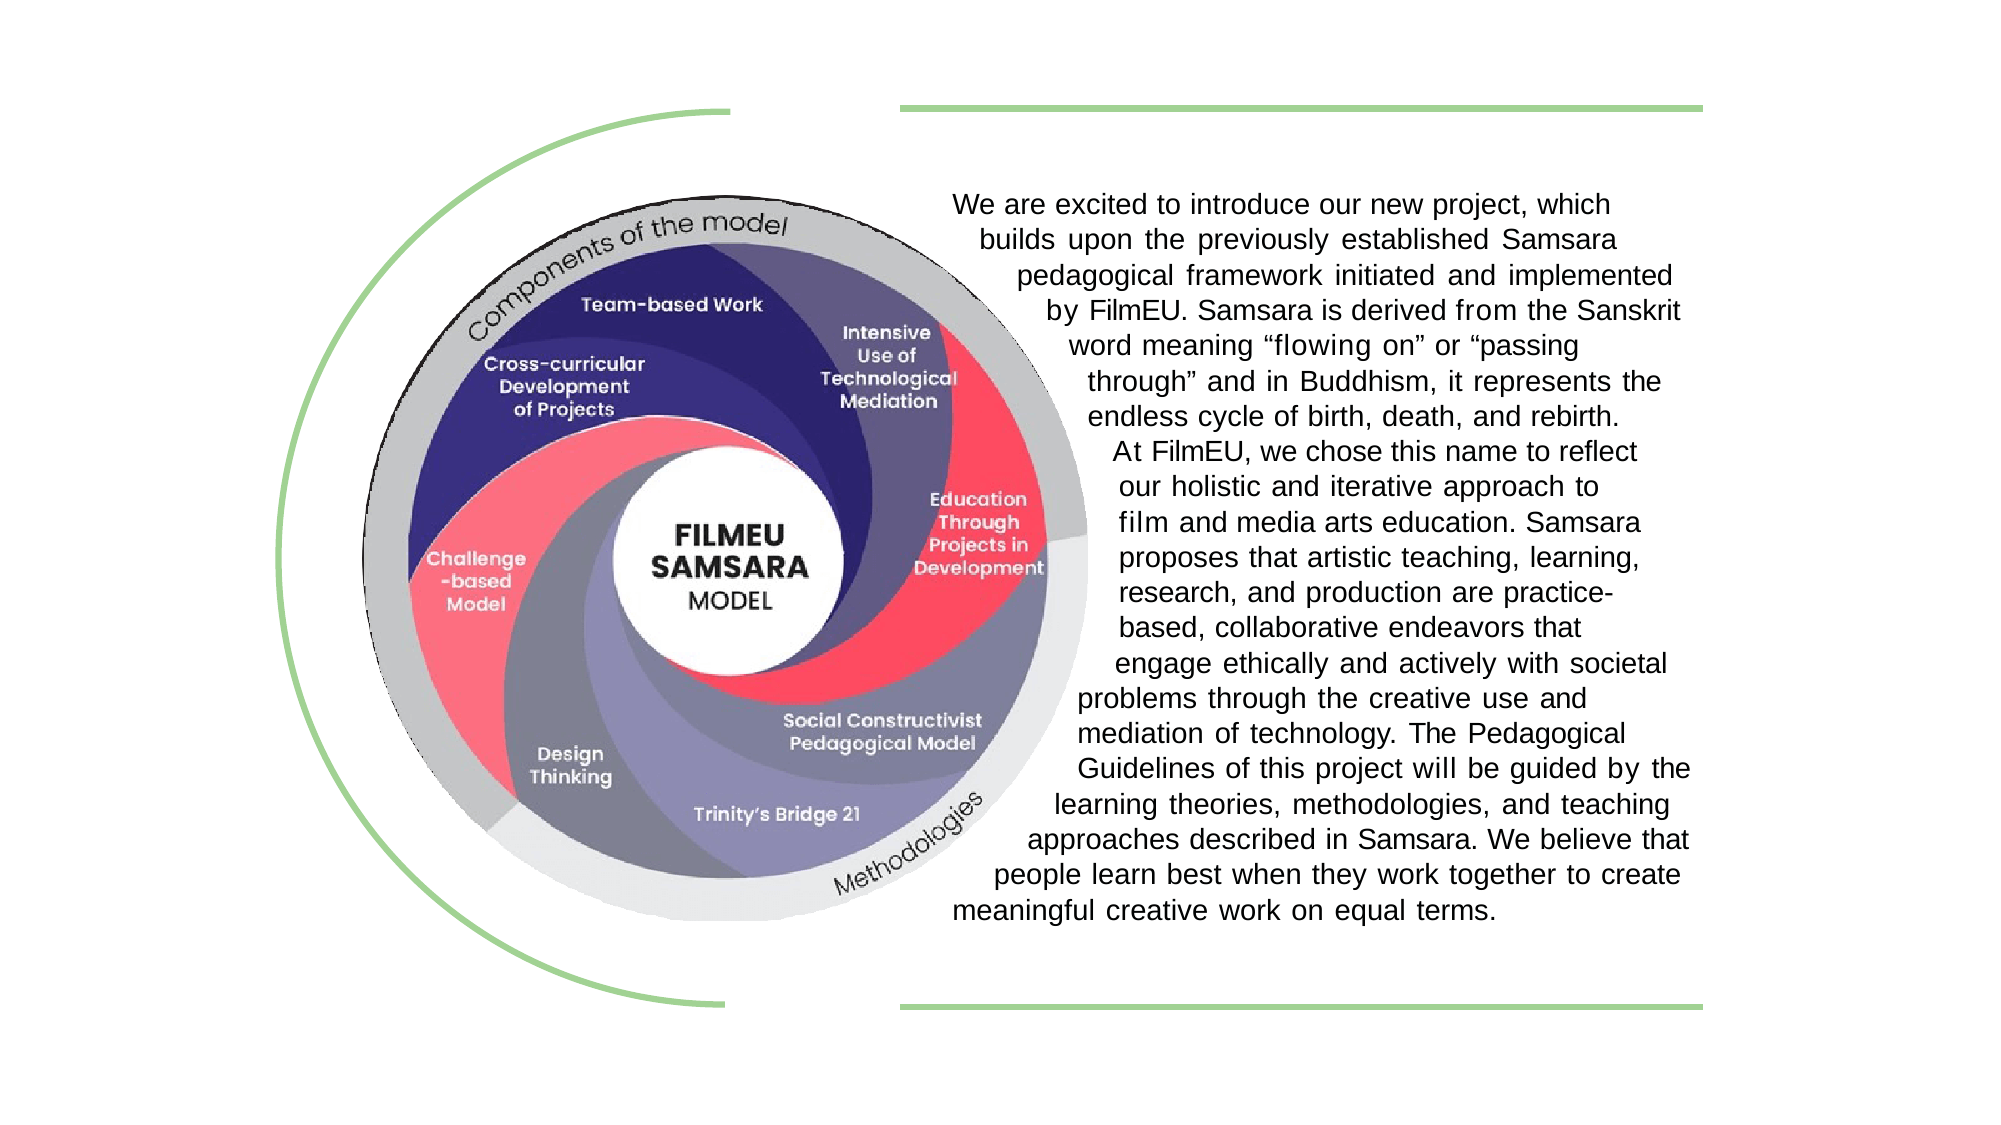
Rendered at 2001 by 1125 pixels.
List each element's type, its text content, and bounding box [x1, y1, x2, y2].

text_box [275, 108, 1088, 1008]
text_box We are excited to introduce our new project, which builds upon the previously established Samsara pedagogical framework initiated and implemented by FilmEU. Samsara is derived from the Sanskrit word meaning “flowing on” or “passing through” and in Buddhism, it represents the endless cycle of birth, death, and rebirth. At FilmEU, we chose this name to reflect our holistic and iterative approach to film and media arts education. Samsara proposes that artistic teaching, learning, research, and production are practice- based, collaborative endeavors that engage ethically and actively with societal problems through the creative use and mediation of technology. The Pedagogical Guidelines of this project will be guided by the learning theories, methodologies, and teaching approaches described in Samsara. We believe that people learn best when they work together to create meaningful creative work on equal terms. [1088, 183, 1696, 926]
